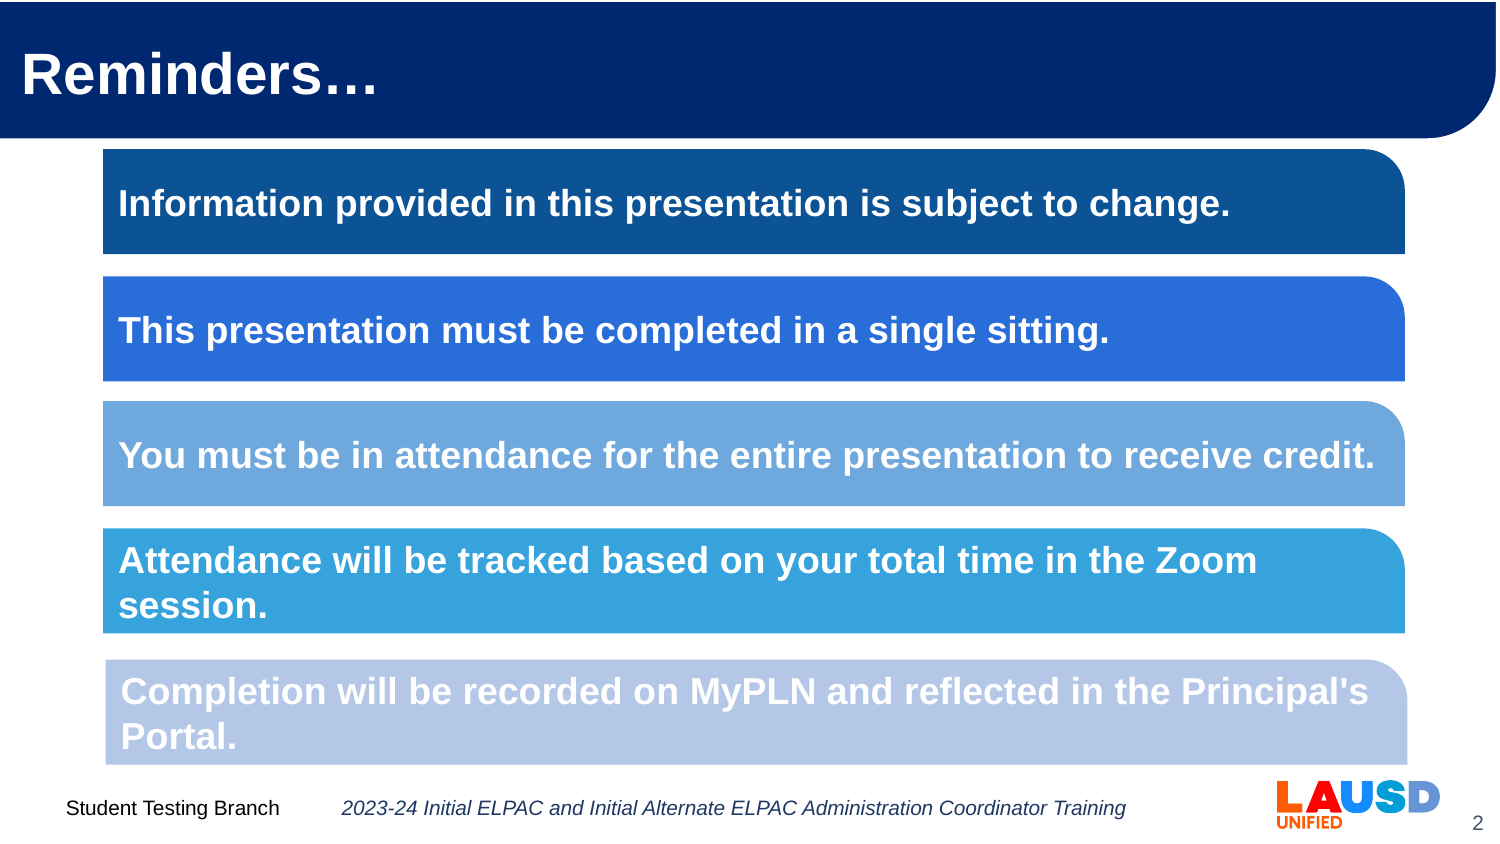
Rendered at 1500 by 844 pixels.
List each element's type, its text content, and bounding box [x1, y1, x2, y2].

text_box [524, 384, 975, 460]
text_box Attendance will be tracked based on your total time in the Zoom session. [103, 528, 1405, 634]
picture [1277, 780, 1440, 829]
footer 2023-24 Initial ELPAC and Initial Alternate ELPAC Administration Coordinator Training [326, 787, 1258, 828]
text_box Information provided in this presentation is subject to change. [103, 149, 1405, 255]
text_box You must be in attendance for the entire presentation to receive credit. [103, 401, 1405, 507]
text_box Completion will be recorded on MyPLN and reflected in the Principal's Portal. [105, 659, 1408, 765]
text_box This presentation must be completed in a single sitting. [103, 276, 1405, 382]
title Reminders… [6, 2, 1351, 141]
